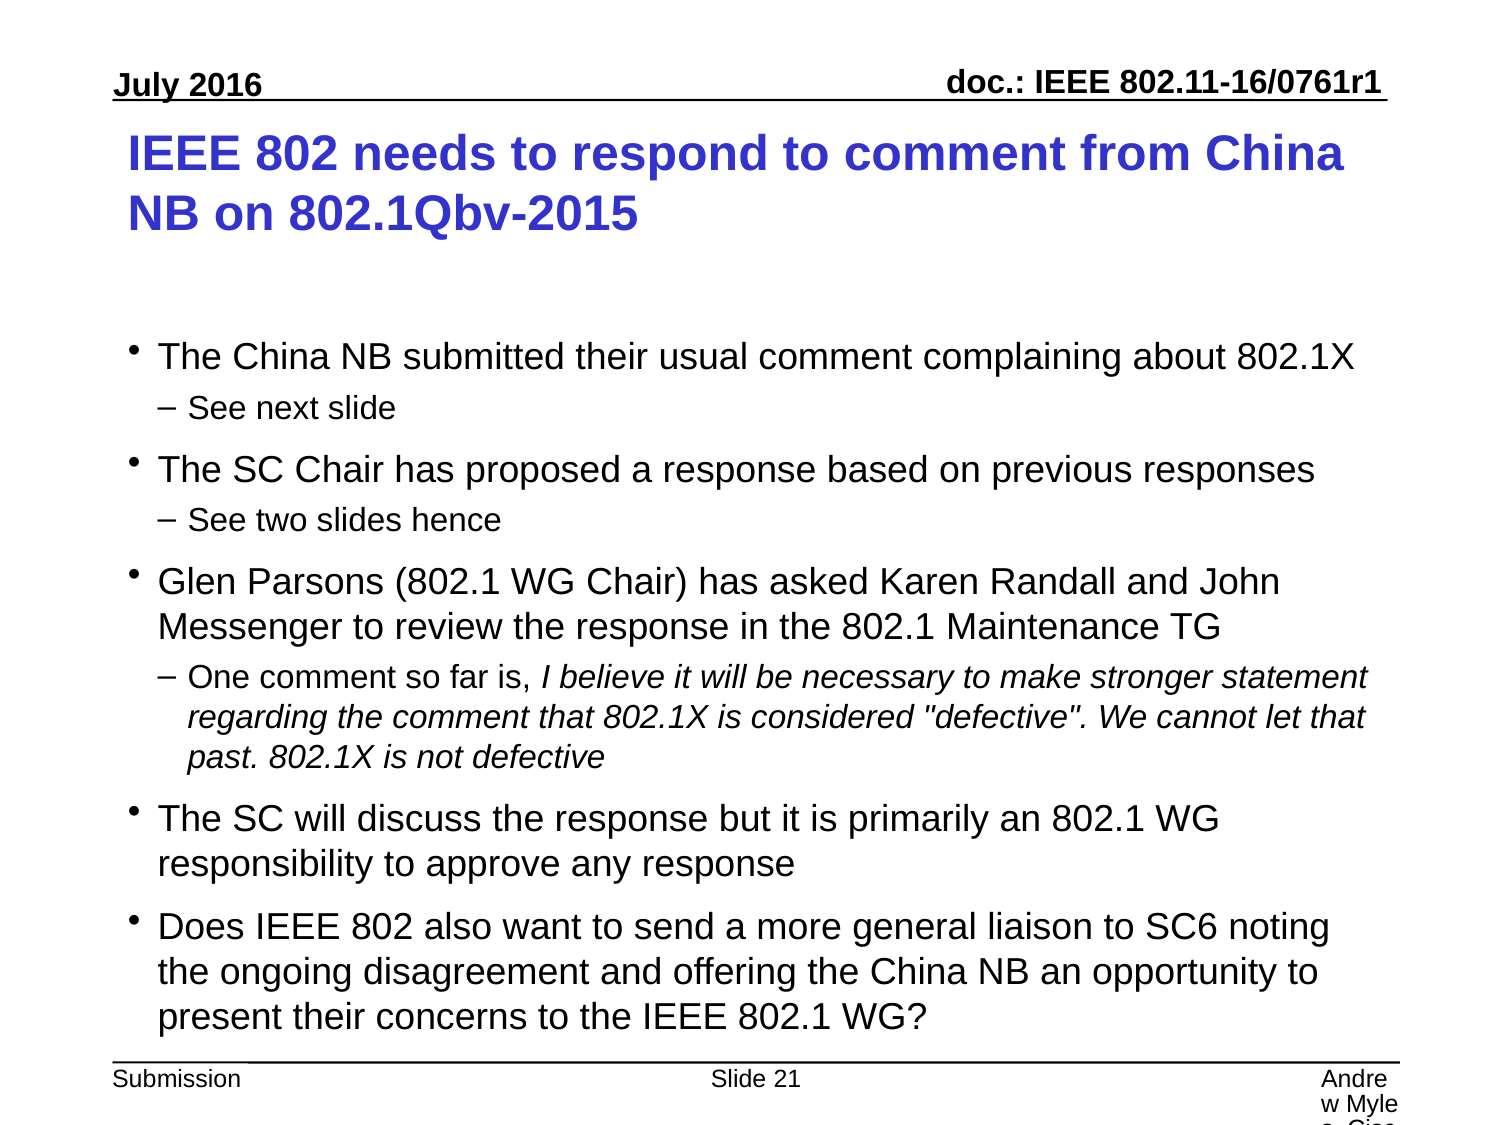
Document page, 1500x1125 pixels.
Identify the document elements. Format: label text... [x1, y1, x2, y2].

title IEEE 802 needs to respond to comment from China NB on 802.1Qbv-2015 [112, 112, 1388, 288]
slide_number Slide 21 [709, 1061, 803, 1093]
footer Andrew Myles, Cisco [1320, 1061, 1402, 1093]
list The China NB submitted their usual comment complaining about 802.1X See next slide The SC Chair has proposed a response based on previous responses See two slides hence Glen Parsons (802.1 WG Chair) has asked Karen Randall and John Messenger to review the response in the 802.1 Maintenance TG One comment so far is, I believe it will be necessary to make stronger statement regarding the comment that 802.1X is considered "defective". We cannot let that past. 802.1X is not defective The SC will discuss the response but it is primarily an 802.1 WG responsibility to approve any response Does IEEE 802 also want to send a more general liaison to SC6 noting the ongoing disagreement and offering the China NB an opportunity to present their concerns to the IEEE 802.1 WG? [112, 324, 1388, 1000]
